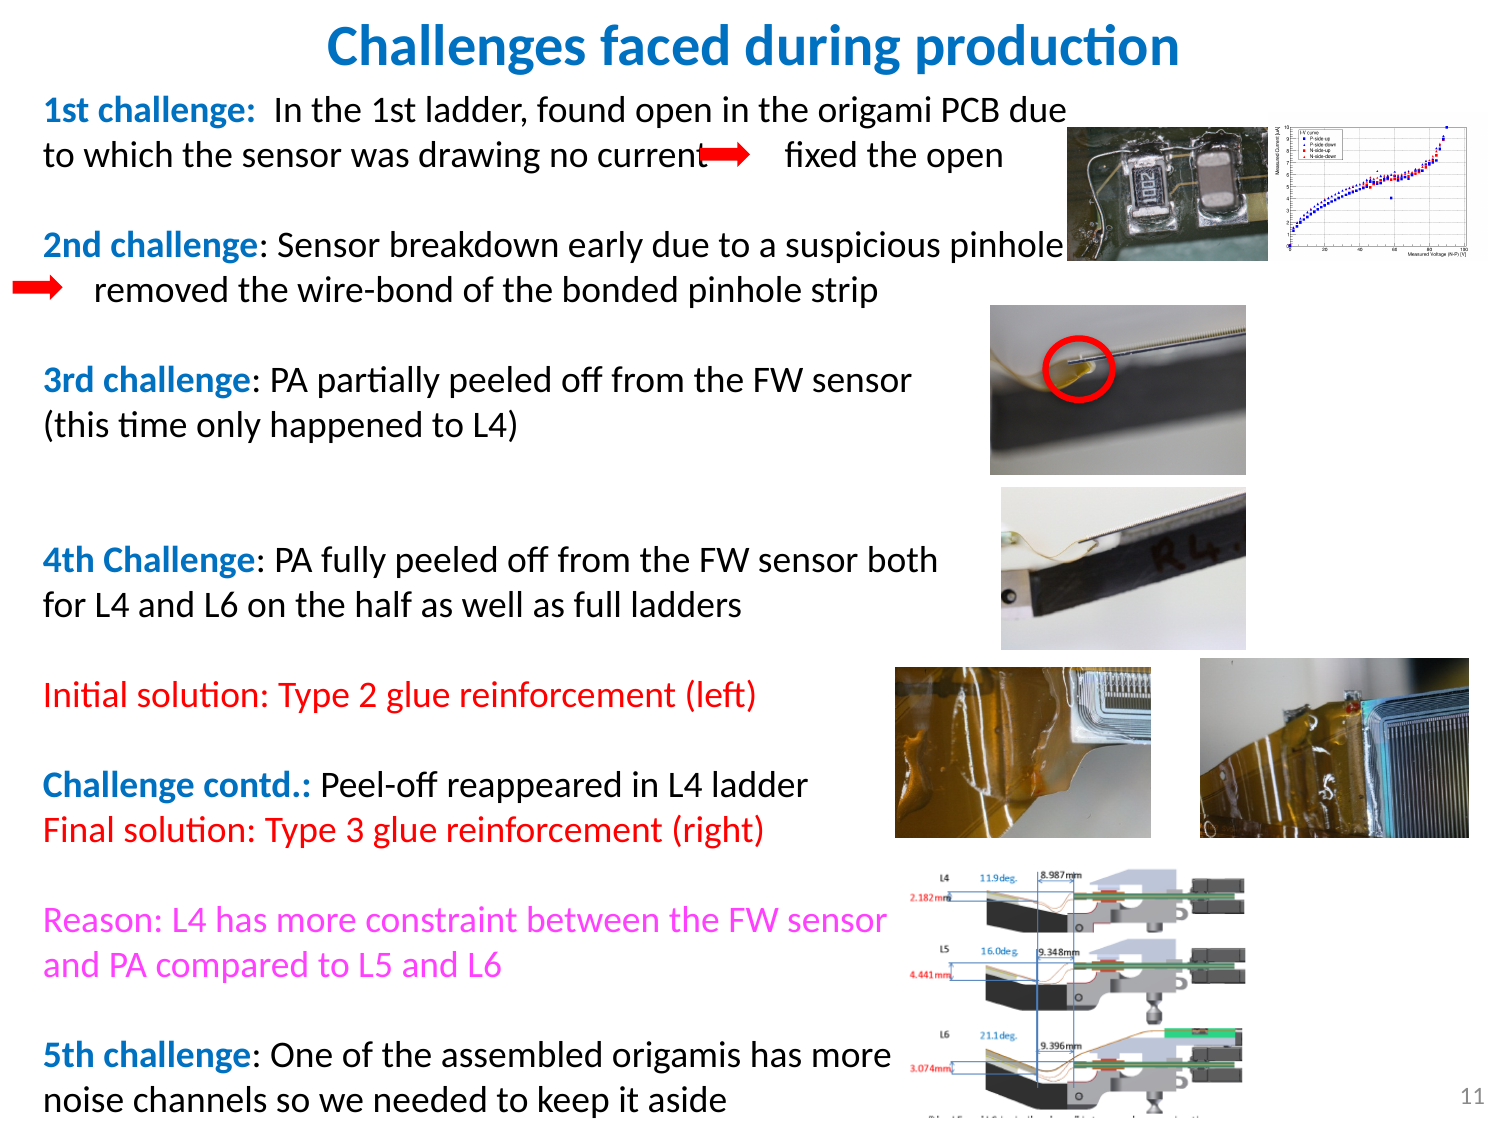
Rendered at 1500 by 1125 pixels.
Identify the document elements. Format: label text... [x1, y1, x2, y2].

picture [990, 304, 1246, 476]
picture [895, 667, 1151, 838]
text_box 1st challenge: In the 1st ladder, found open in the origami PCB due to which the sensor was drawing no current fixed the open 2nd challenge: Sensor breakdown early due to a suspicious pinhole removed the wire-bond of the bonded pinhole strip 3rd challenge: PA partially peeled off from the FW sensor (this time only happened to L4) 4th Challenge: PA fully peeled off from the FW sensor both for L4 and L6 on the half as well as full ladders Initial solution: Type 2 glue reinforcement (left) Challenge contd.: Peel-off reappeared in L4 ladder Final solution: Type 3 glue reinforcement (right) Reason: L4 has more constraint between the FW sensor and PA compared to L5 and L6 5th challenge: One of the assembled origamis has more noise channels so we needed to keep it aside [28, 85, 1083, 1125]
text_box [10, 272, 65, 302]
picture [896, 843, 1268, 1125]
picture [1066, 112, 1488, 261]
text_box Challenges faced during production [24, 0, 1484, 85]
picture [1001, 487, 1246, 651]
picture [1199, 658, 1469, 838]
slide_number 11 [1271, 1065, 1500, 1125]
text_box [697, 139, 753, 170]
